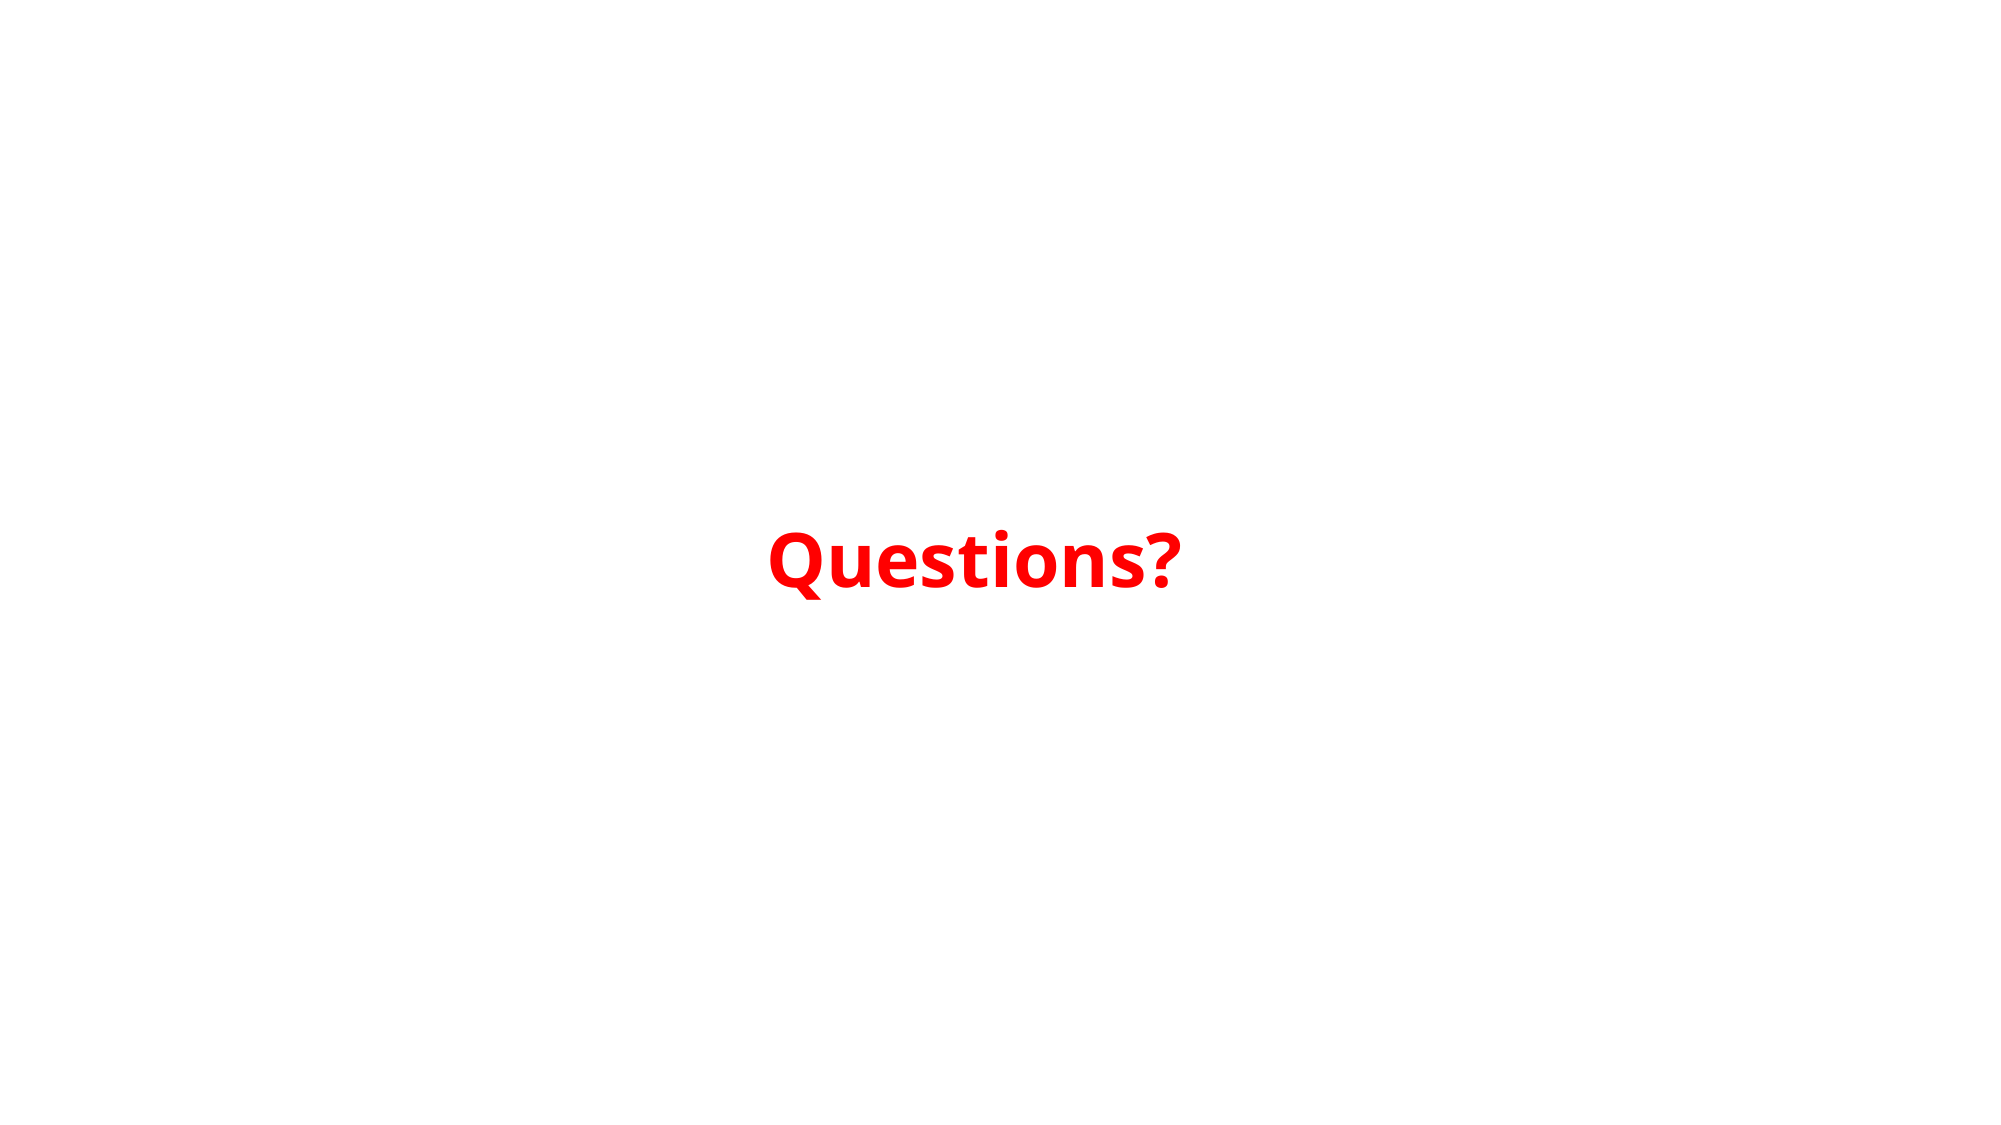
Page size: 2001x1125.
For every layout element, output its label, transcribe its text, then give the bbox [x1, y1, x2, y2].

title Questions? [750, 488, 1250, 639]
